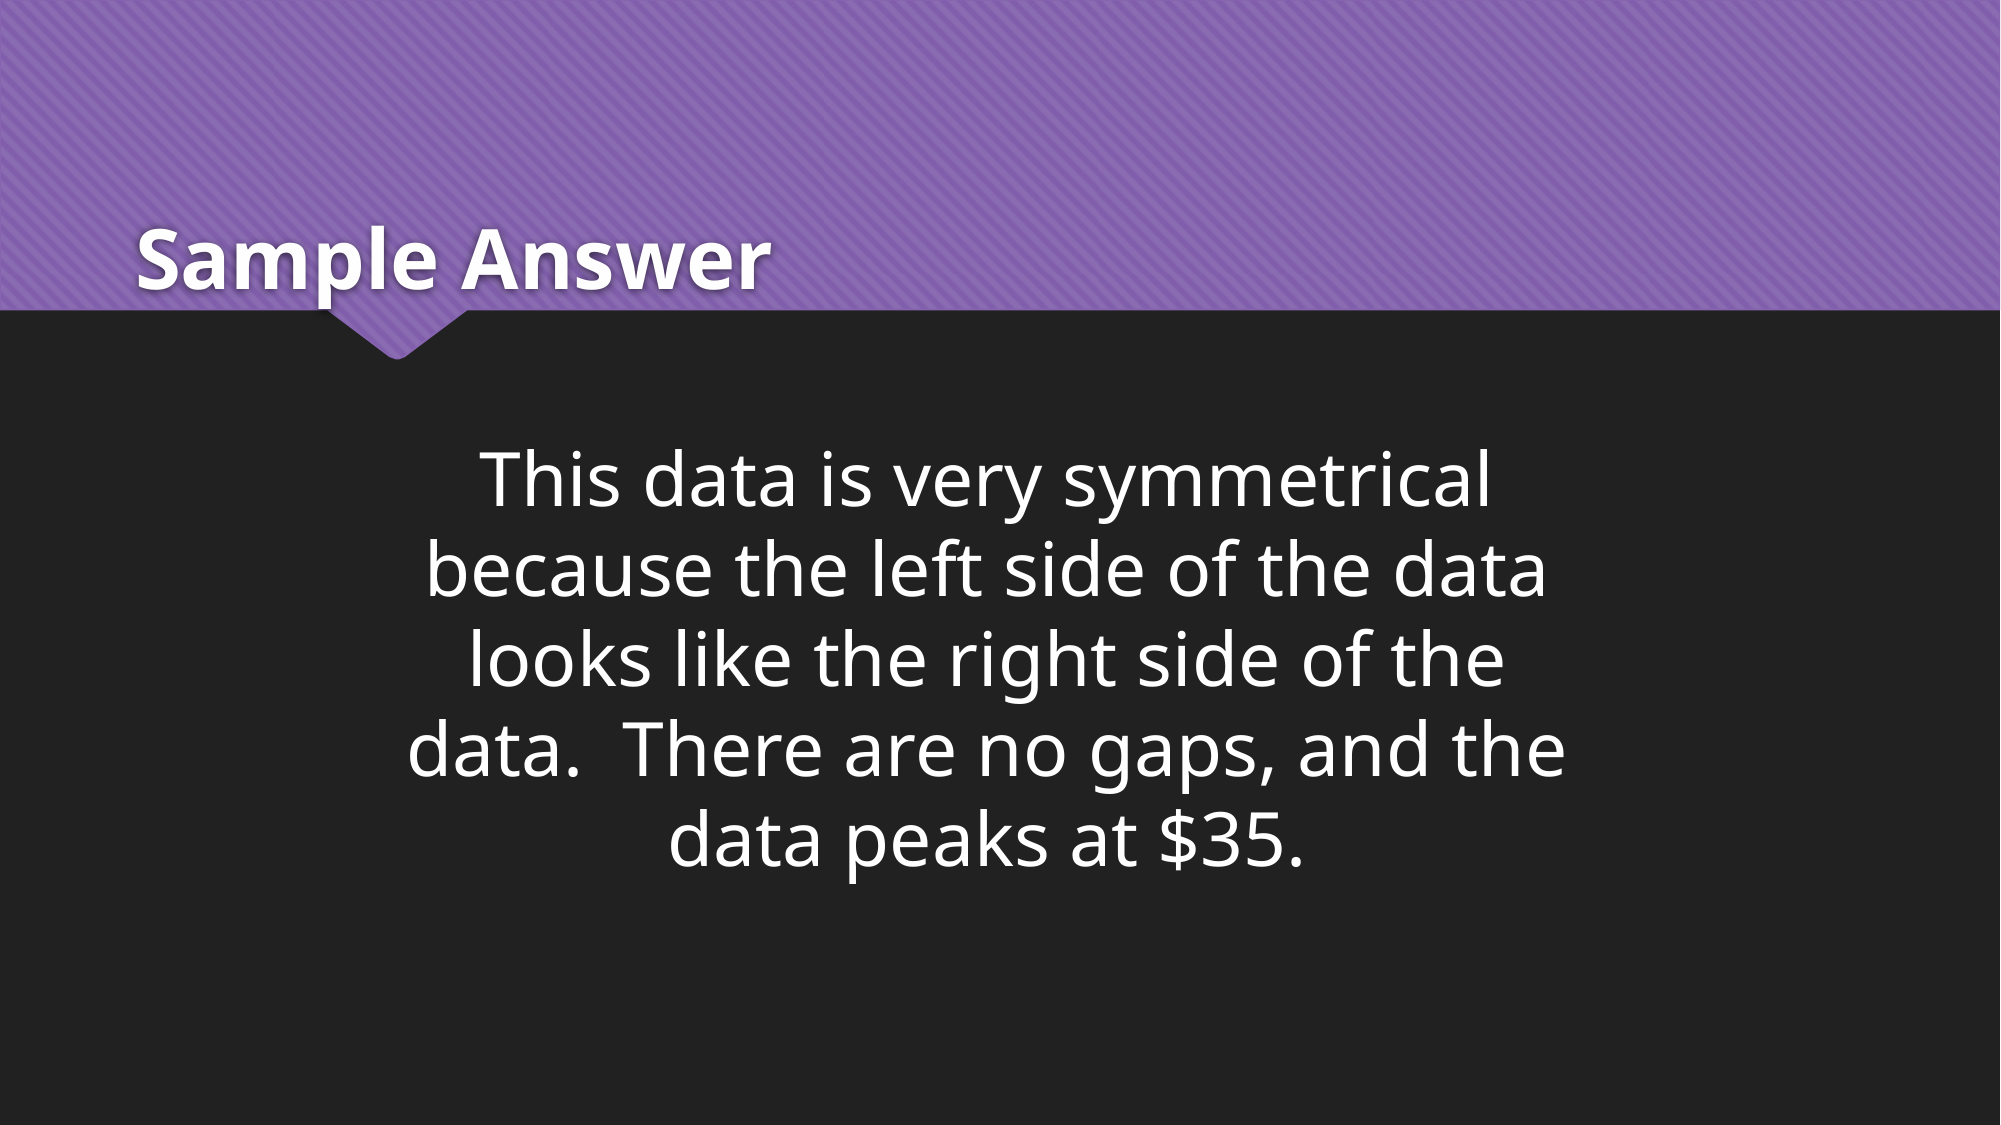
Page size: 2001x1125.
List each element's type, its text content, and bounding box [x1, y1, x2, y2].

title Sample Answer [120, 154, 1855, 314]
text_box This data is very symmetrical because the left side of the data looks like the right side of the data. There are no gaps, and the data peaks at $35. [376, 424, 1598, 889]
